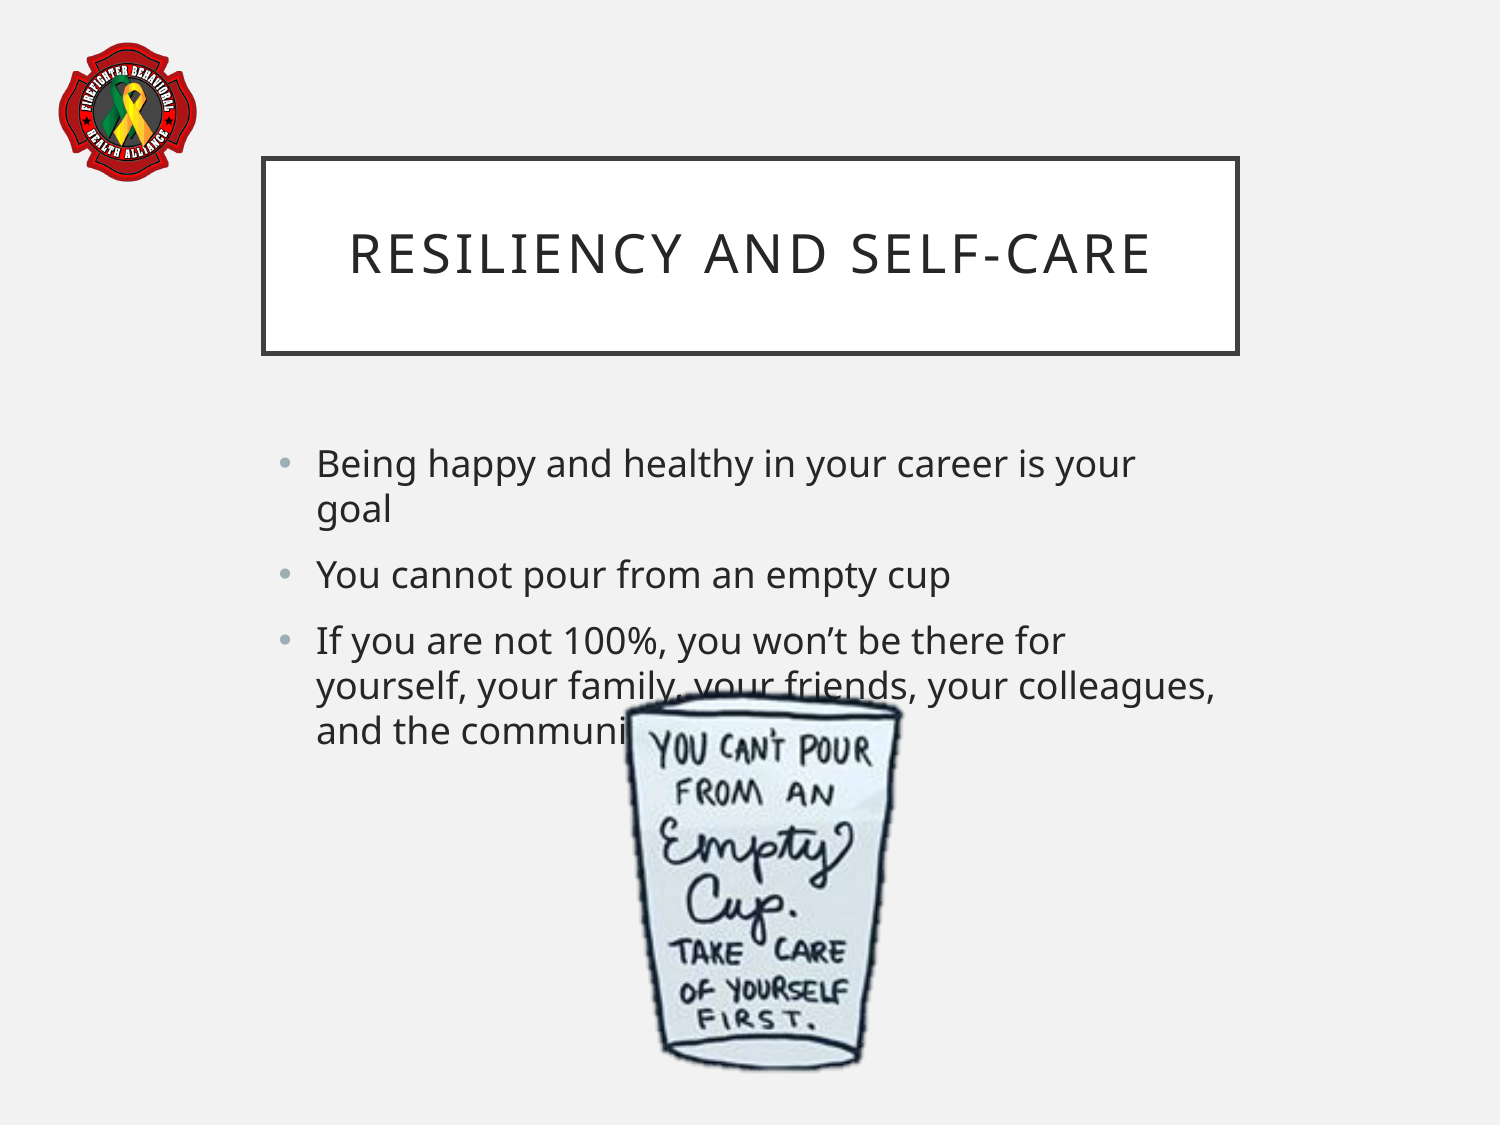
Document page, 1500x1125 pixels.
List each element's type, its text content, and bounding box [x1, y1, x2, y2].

list Being happy and healthy in your career is your goal You cannot pour from an empty cup If you are not 100%, you won’t be there for yourself, your family, your friends, your colleagues, and the community [263, 432, 1238, 942]
picture [521, 637, 979, 1094]
title Resiliency and Self-Care [261, 156, 1240, 356]
picture [55, 39, 200, 185]
